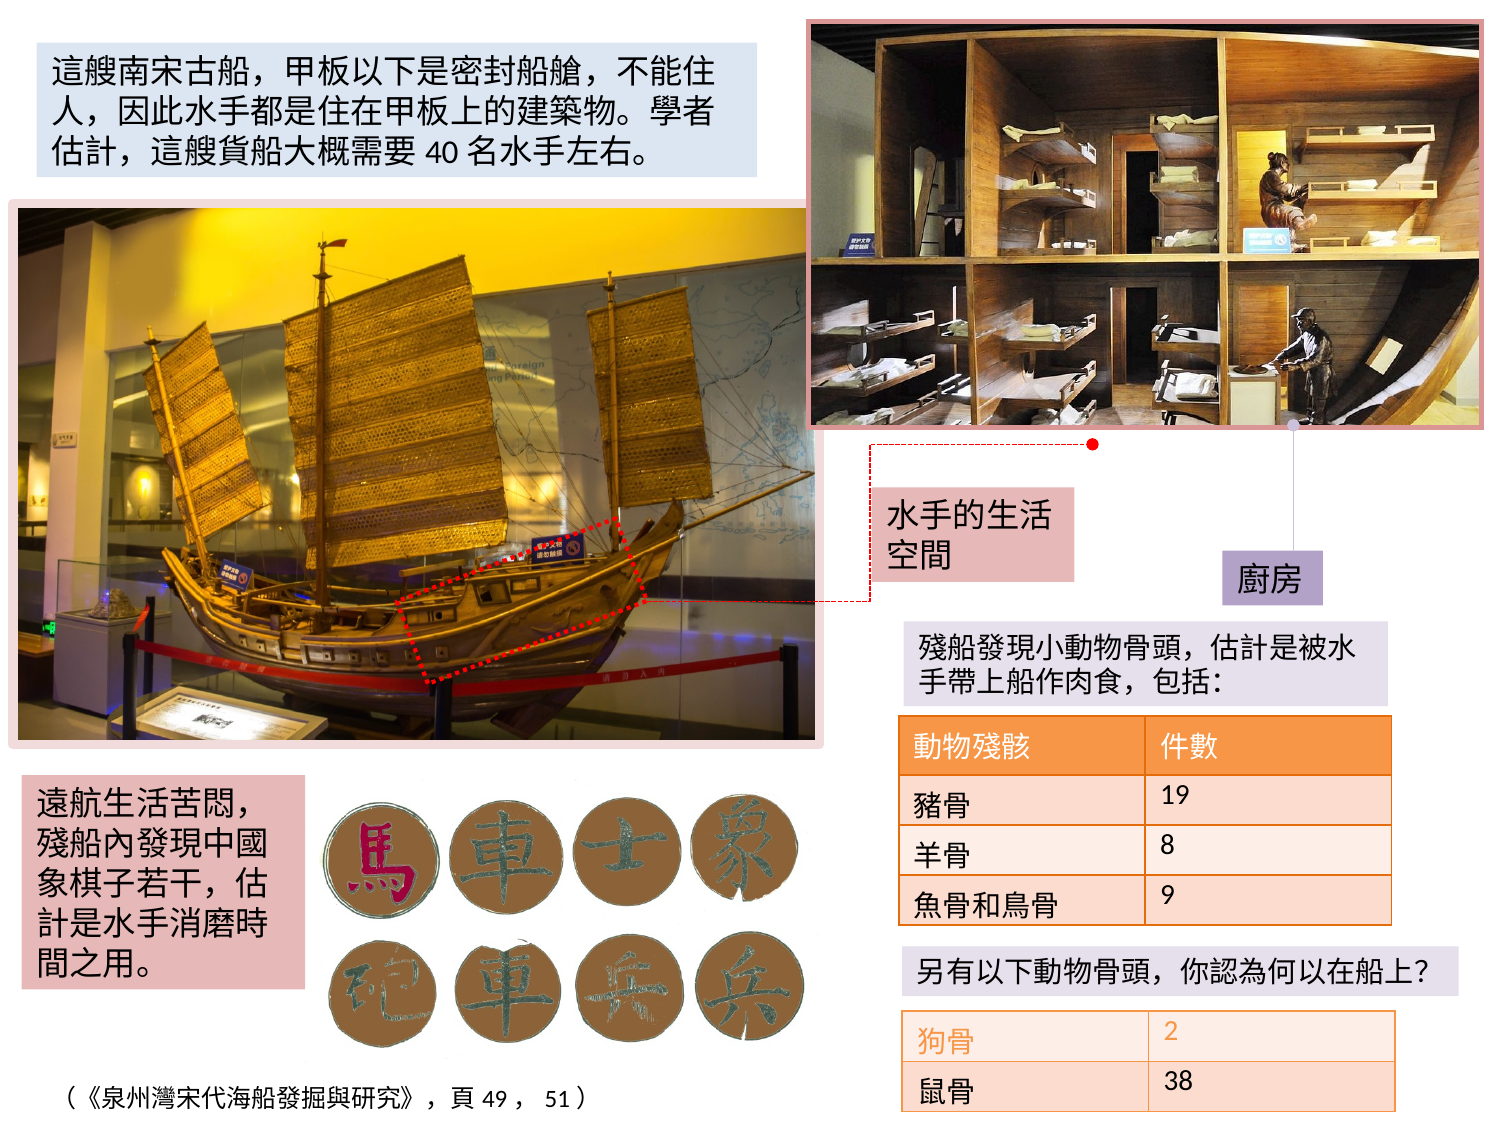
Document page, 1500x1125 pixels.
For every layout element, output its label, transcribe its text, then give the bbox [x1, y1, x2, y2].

table_cell 羊骨 [900, 826, 1144, 874]
table_cell 9 [1146, 876, 1391, 924]
table_header 動物殘骸 [900, 717, 1144, 774]
table_header 件數 [1146, 717, 1391, 774]
picture [300, 774, 826, 1076]
text_box 殘船發現小動物骨頭，估計是被水手帶上船作肉食，包括： [903, 621, 1388, 707]
table_cell 豬骨 [900, 776, 1144, 824]
table_cell 魚骨和鳥骨 [900, 876, 1144, 924]
table_cell 8 [1146, 826, 1391, 874]
text_box 這艘南宋古船，甲板以下是密封船艙，不能住人，因此水手都是住在甲板上的建築物。學者估計，這艘貨船大概需要40名水手左右。 [36, 42, 758, 178]
table_header 2 [1149, 1012, 1394, 1061]
table_cell 38 [1149, 1062, 1394, 1111]
text_box 廚房 [1222, 550, 1323, 606]
picture [17, 23, 1480, 740]
table_cell 鼠骨 [903, 1062, 1148, 1111]
text_box （《泉州灣宋代海船發掘與研究》，頁49，51） [36, 1074, 668, 1120]
table_cell 19 [1146, 776, 1391, 824]
text_box 另有以下動物骨頭，你認為何以在船上？ [902, 946, 1459, 997]
text_box 遠航生活苦悶，殘船內發現中國象棋子若干，估計是水手消磨時間之用。 [21, 775, 298, 990]
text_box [646, 444, 1093, 602]
table_header 狗骨 [903, 1012, 1148, 1061]
